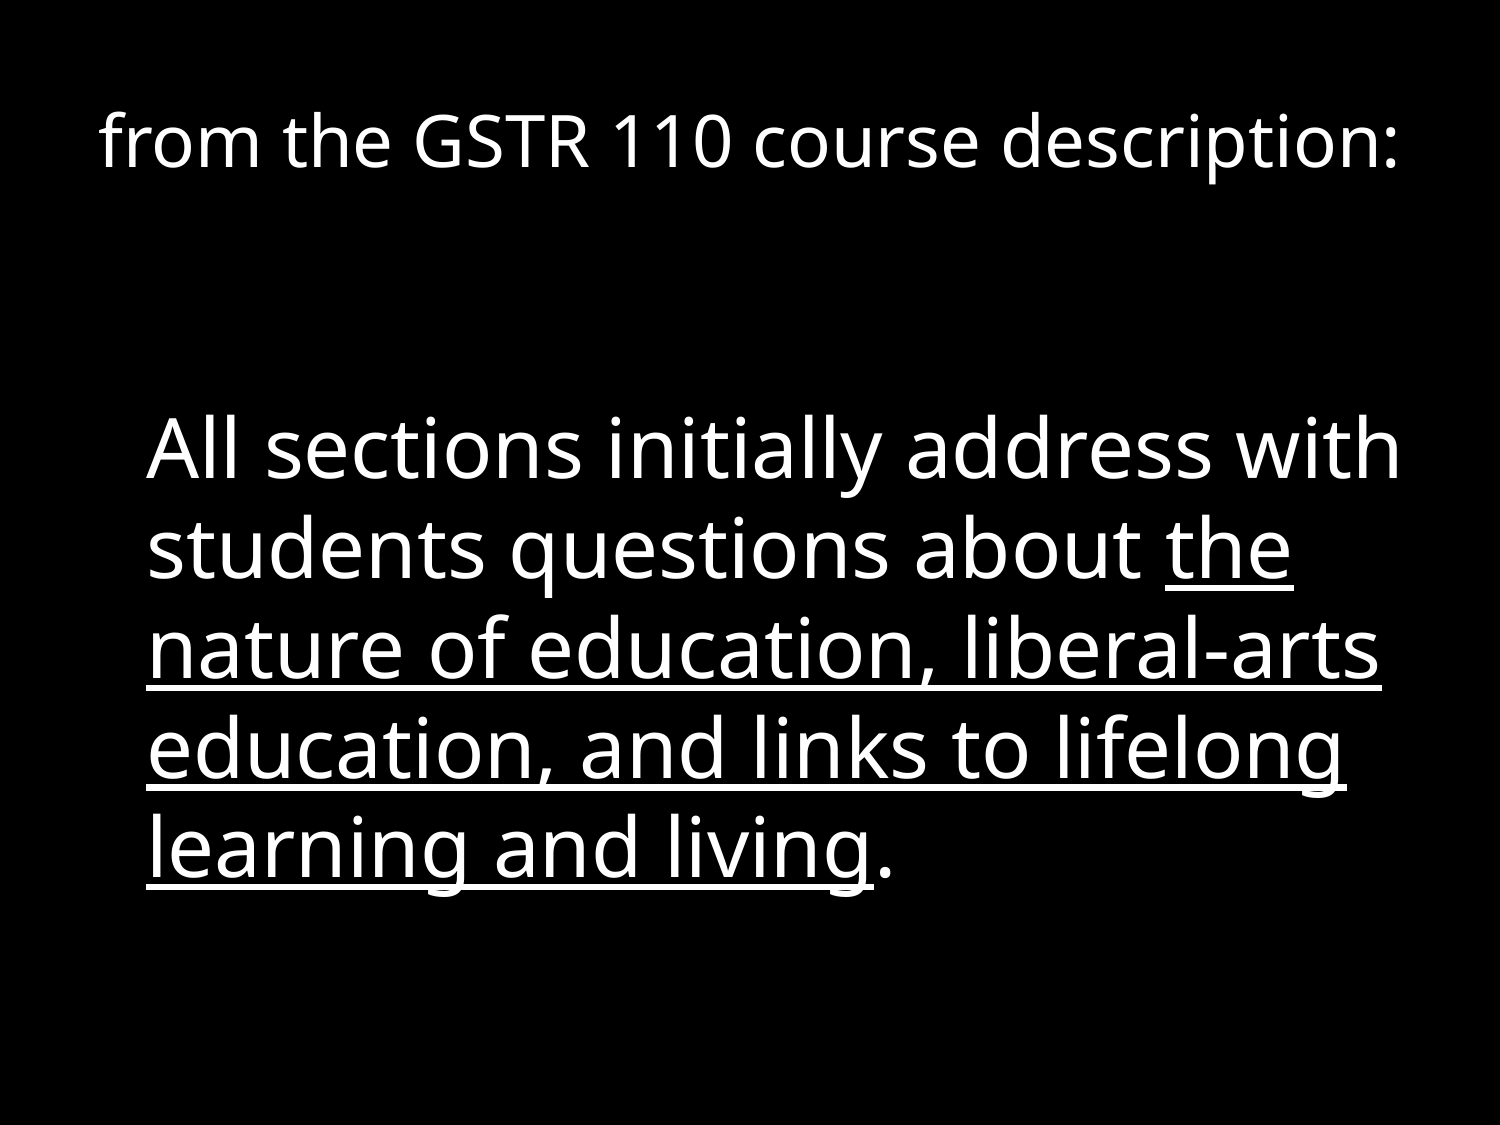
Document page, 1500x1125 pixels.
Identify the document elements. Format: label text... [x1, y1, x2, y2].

list All sections initially address with students questions about the nature of education, liberal-arts education, and links to lifelong learning and living. [75, 387, 1425, 1005]
title from the GSTR 110 course description: [75, 45, 1425, 233]
